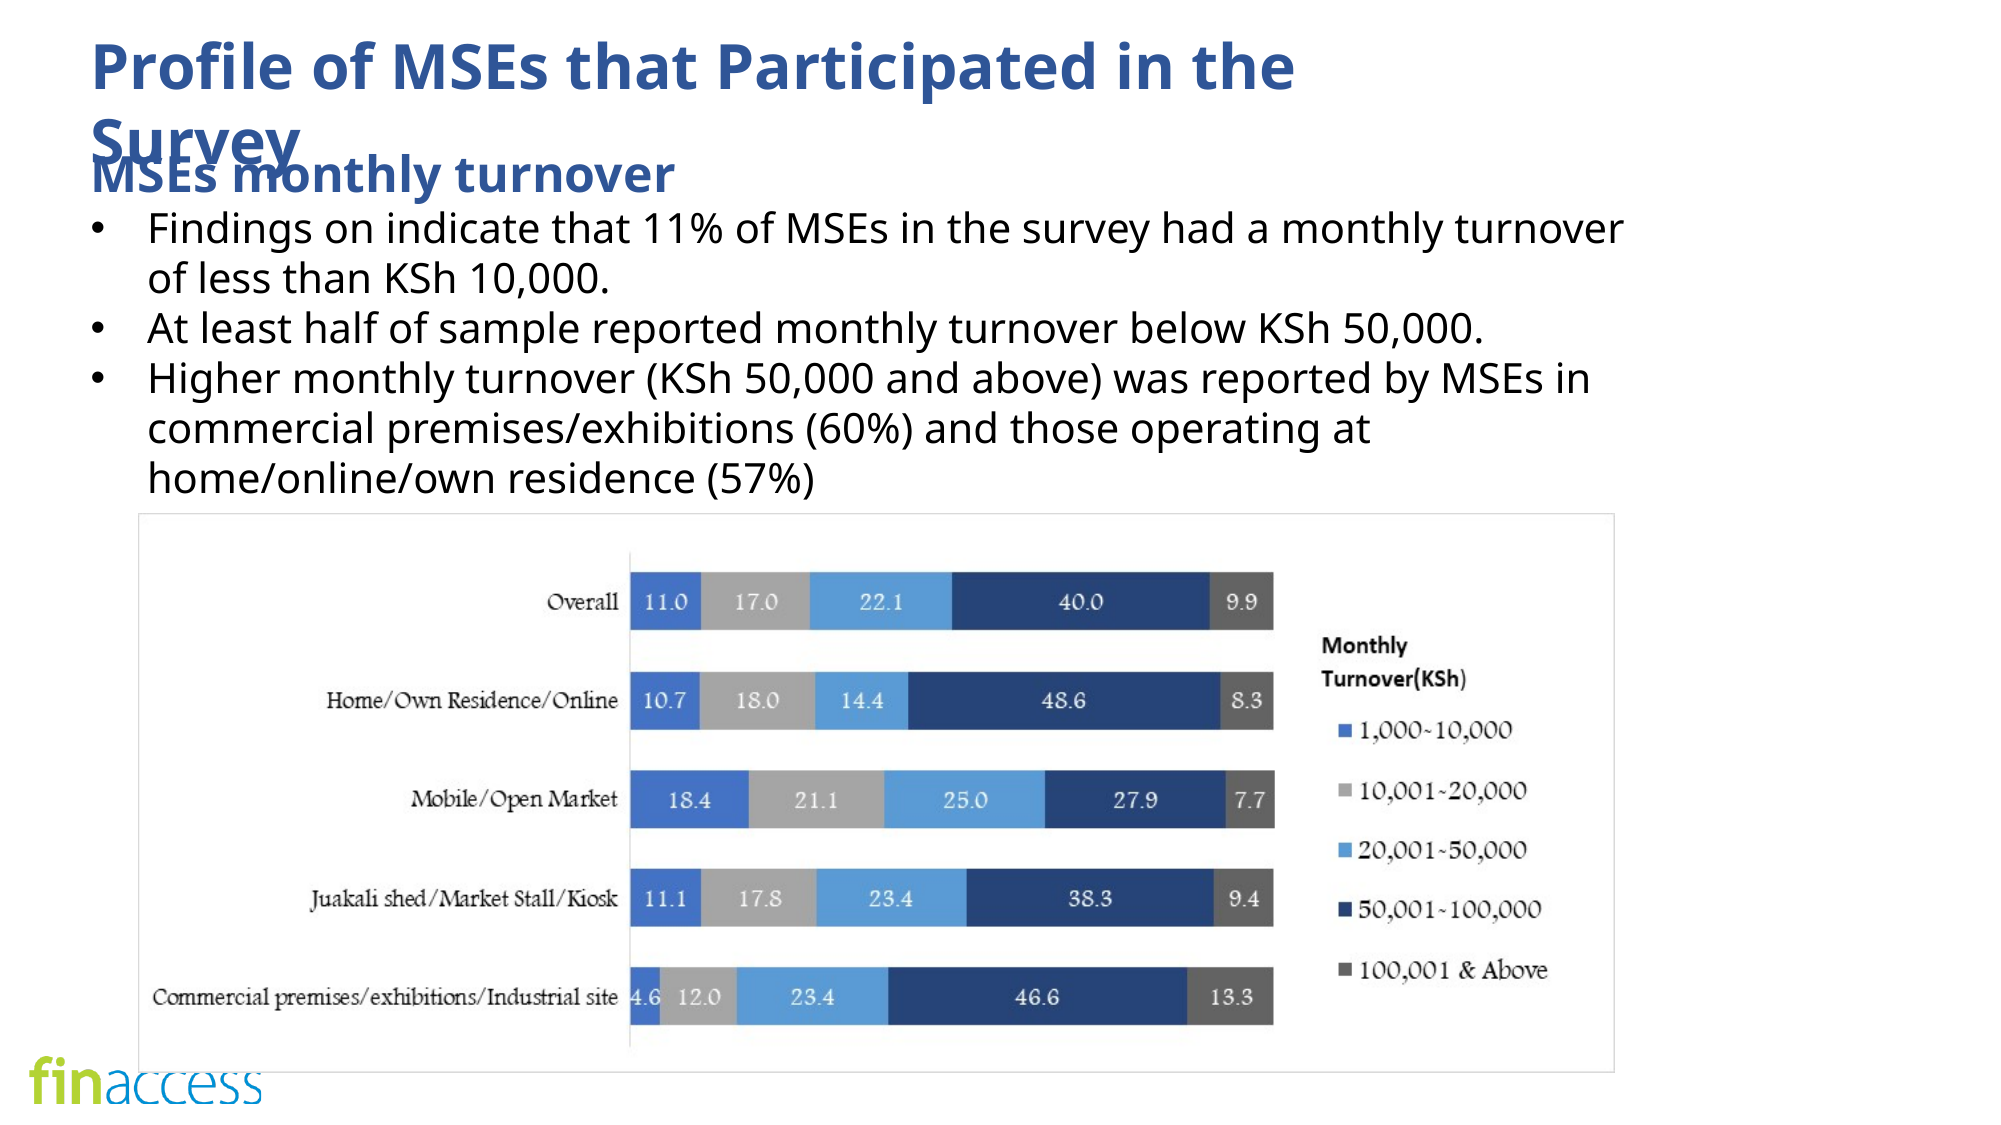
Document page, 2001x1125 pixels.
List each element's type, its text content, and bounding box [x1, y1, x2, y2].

text_box MSEs monthly turnover Findings on indicate that 11% of MSEs in the survey had a monthly turnover of less than KSh 10,000. At least half of sample reported monthly turnover below KSh 50,000. Higher monthly turnover (KSh 50,000 and above) was reported by MSEs in commercial premises/exhibitions (60%) and those operating at home/online/own residence (57%) [75, 134, 1690, 510]
text_box Profile of MSEs that Participated in the Survey [75, 19, 1518, 134]
picture [110, 1087, 125, 1102]
picture [29, 513, 1615, 1104]
